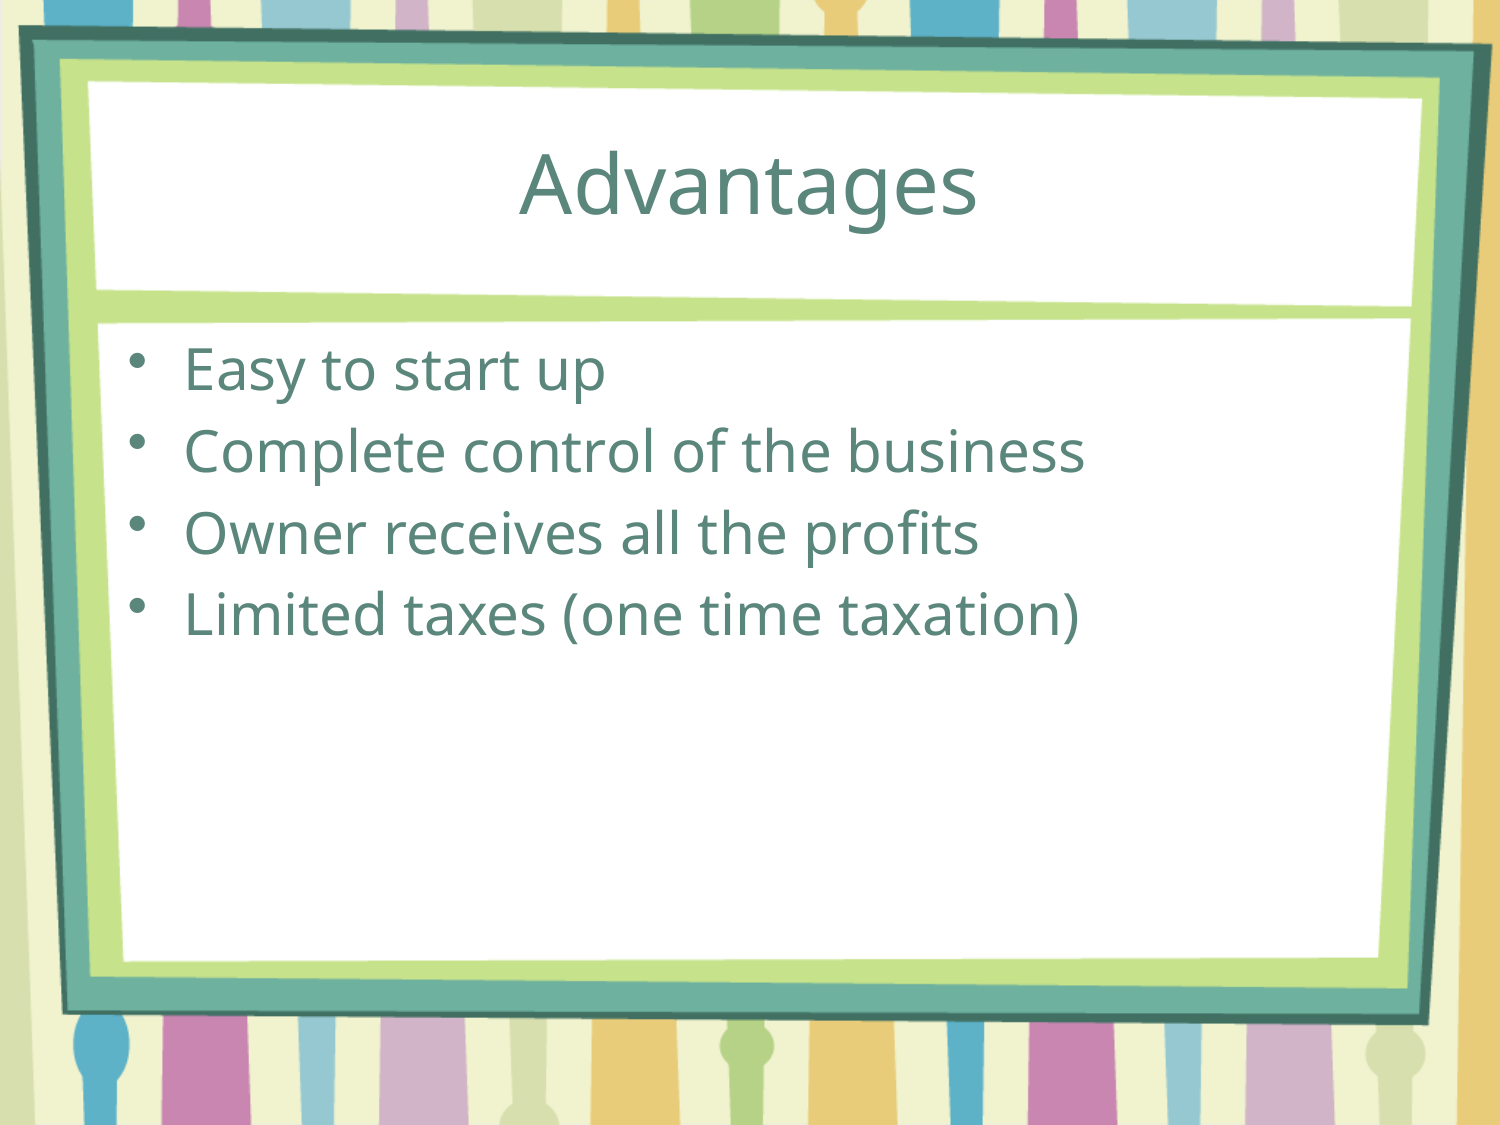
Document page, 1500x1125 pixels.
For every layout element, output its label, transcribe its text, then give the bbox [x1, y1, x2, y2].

picture [0, 0, 1500, 1125]
title Advantages [74, 87, 1426, 276]
list Easy to start up Complete control of the business Owner receives all the profits Limited taxes (one time taxation) [112, 324, 1401, 1006]
